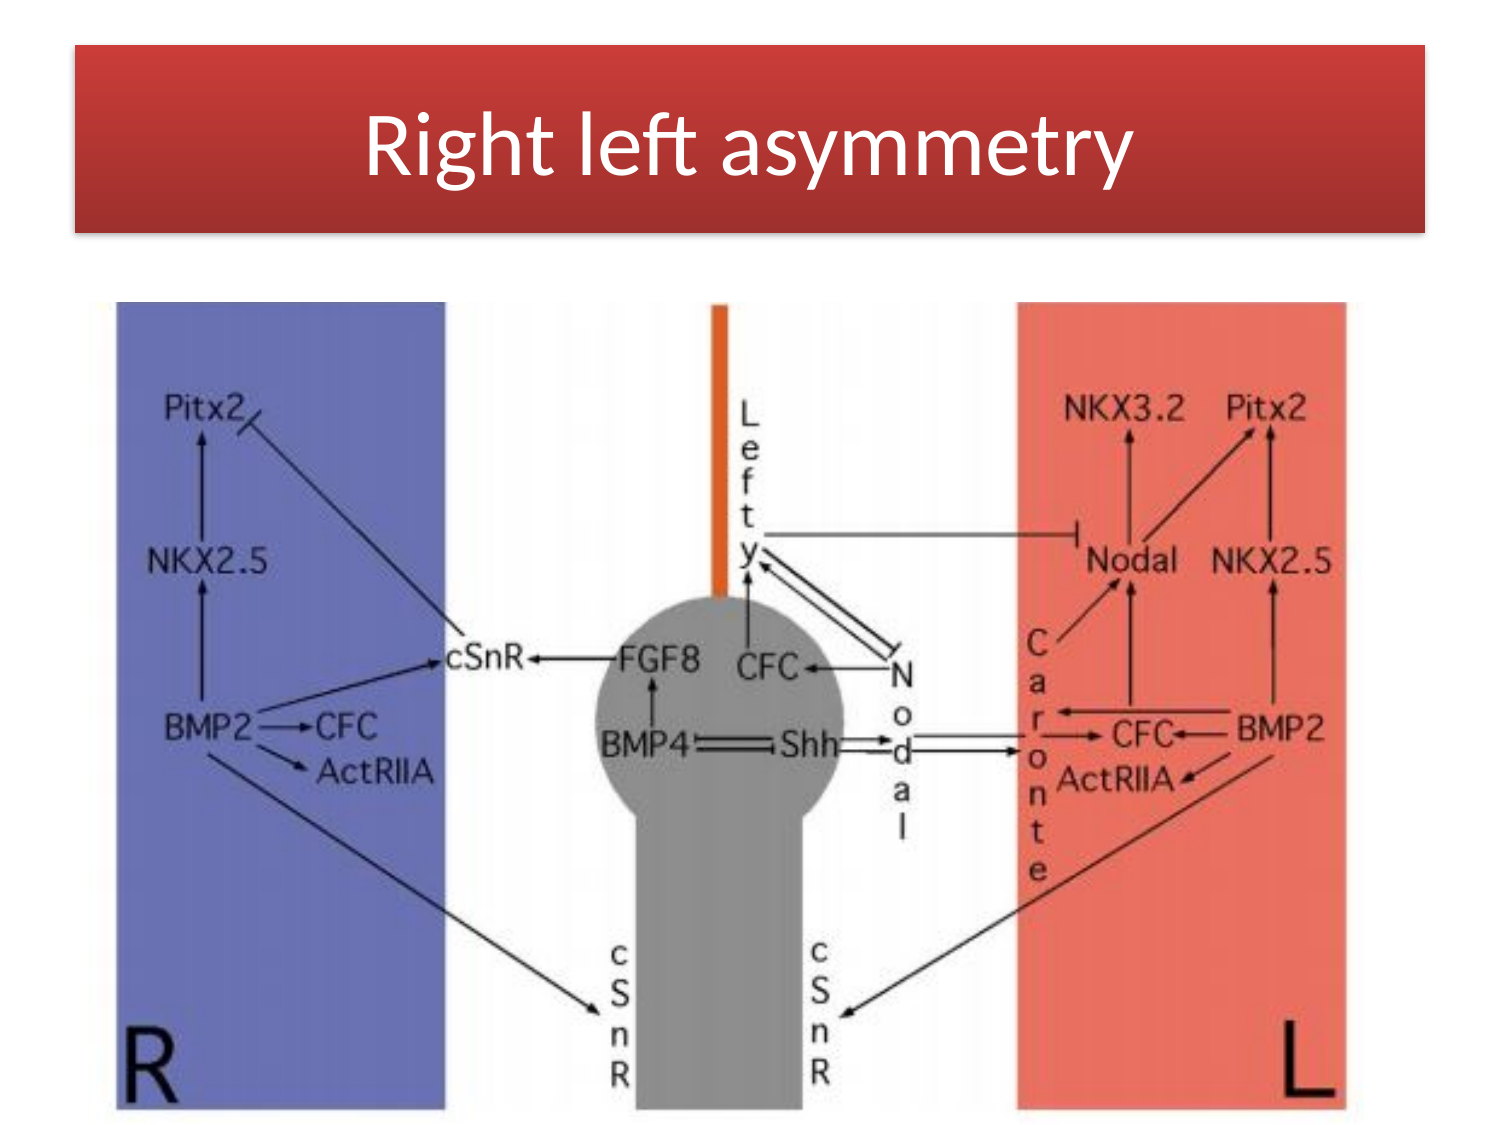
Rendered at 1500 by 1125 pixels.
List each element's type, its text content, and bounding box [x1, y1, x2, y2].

title Right left asymmetry [75, 45, 1425, 233]
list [88, 302, 1365, 1125]
